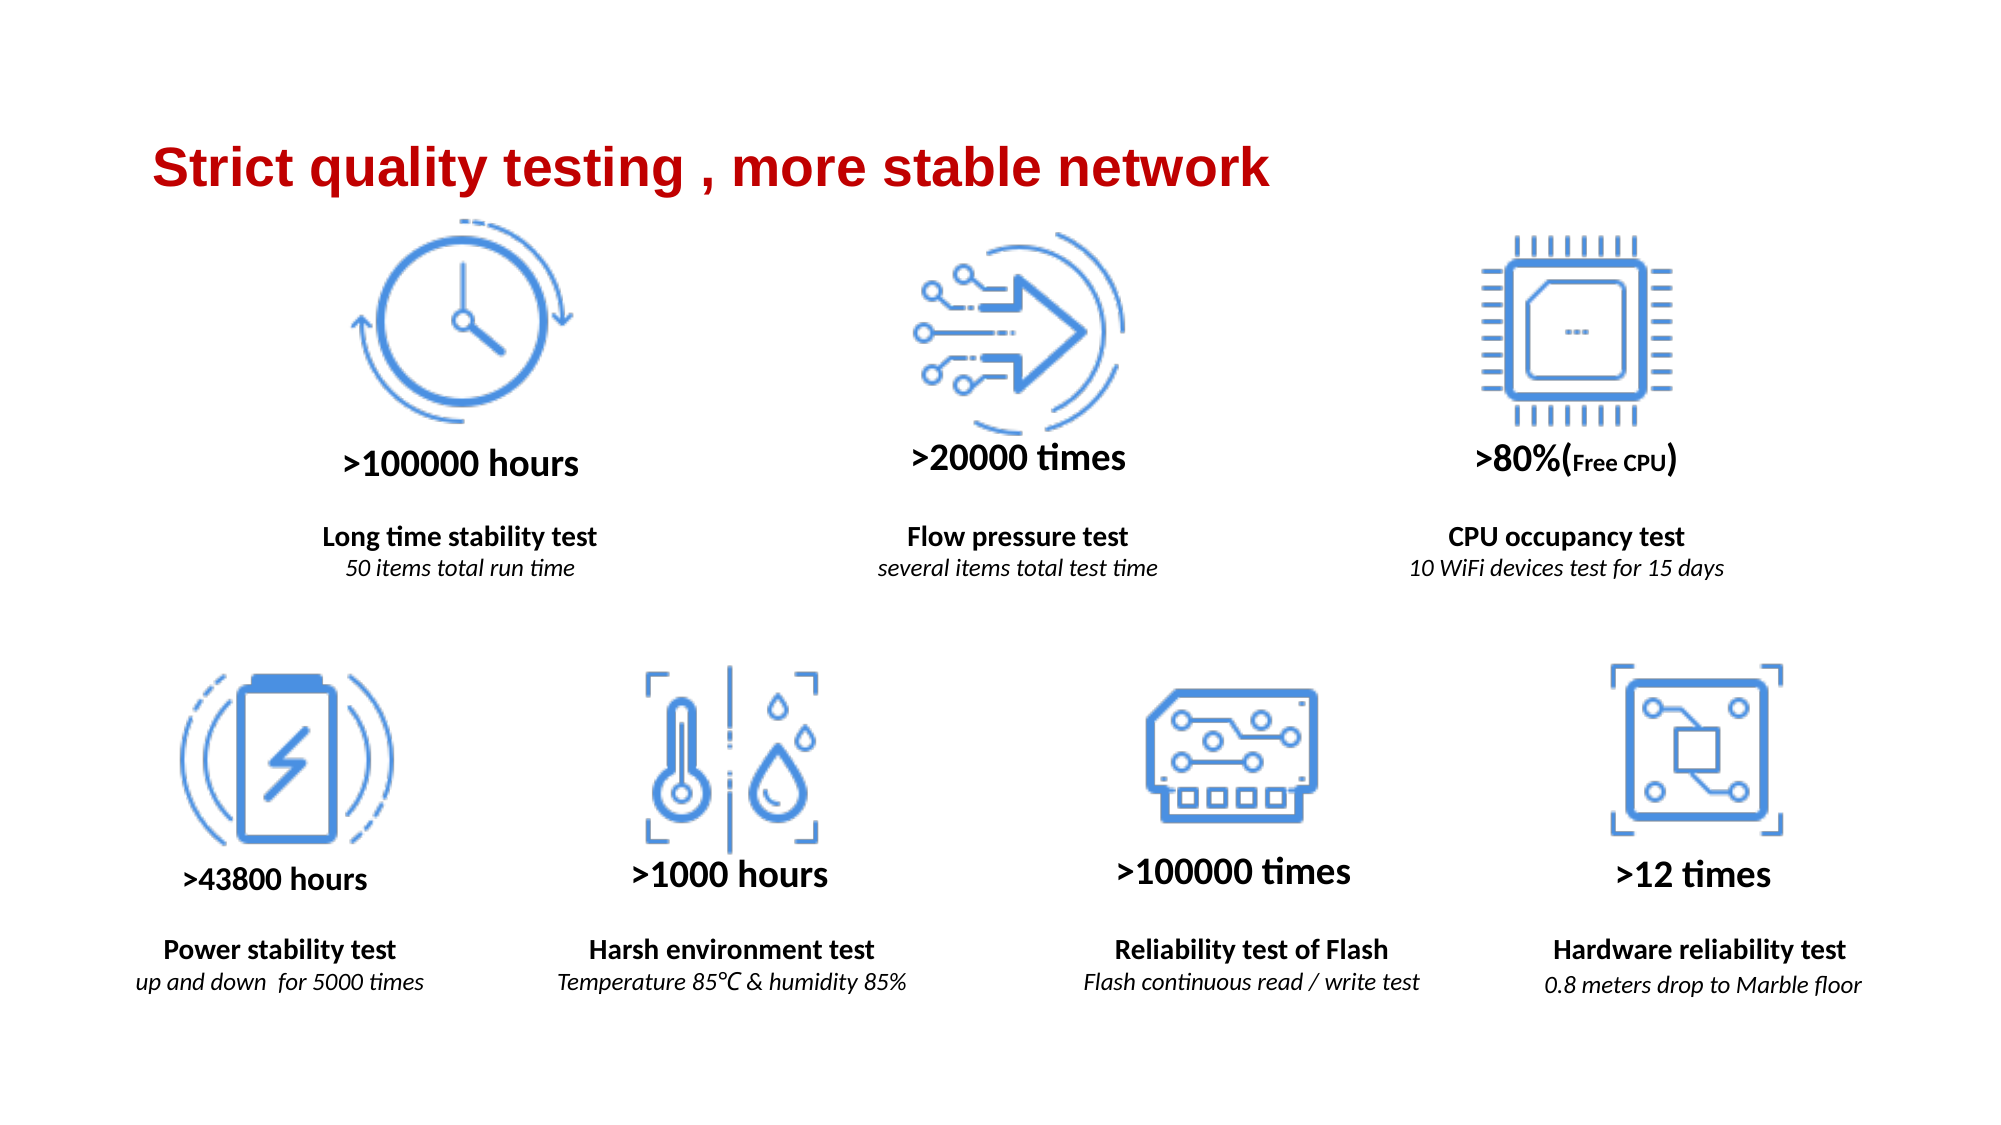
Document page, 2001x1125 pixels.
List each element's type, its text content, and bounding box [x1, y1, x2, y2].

text_box Flow pressure test several items total test time [703, 509, 1251, 590]
text_box Hardware reliability test 0.8 meters drop to Marble floor [1436, 923, 1965, 1007]
picture [1451, 205, 1702, 456]
title Strict quality testing , more stable network [137, 59, 1863, 278]
text_box CPU occupancy test 10 WiFi devices test for 15 days [1251, 509, 1882, 590]
text_box Harsh environment test Temperature 85℃ & humidity 85% [543, 923, 936, 1003]
picture [607, 635, 858, 886]
text_box >20000 times [703, 424, 1334, 486]
picture [162, 635, 413, 886]
picture [1107, 631, 1358, 882]
text_box >100000 hours [245, 429, 676, 492]
text_box Power stability test up and down for 5000 times [18, 923, 543, 1003]
text_box >100000 times [918, 838, 1549, 900]
text_box >12 times [1494, 841, 1892, 903]
text_box >80%(Free CPU) [1261, 425, 1892, 487]
text_box Long time stability test 50 items total run time [217, 509, 703, 590]
picture [893, 208, 1144, 459]
picture [335, 197, 586, 448]
text_box >43800 hours [93, 850, 456, 905]
text_box Reliability test of Flash Flash continuous read / write test [936, 923, 1436, 1003]
text_box >1000 hours [544, 841, 914, 903]
picture [1572, 625, 1823, 876]
